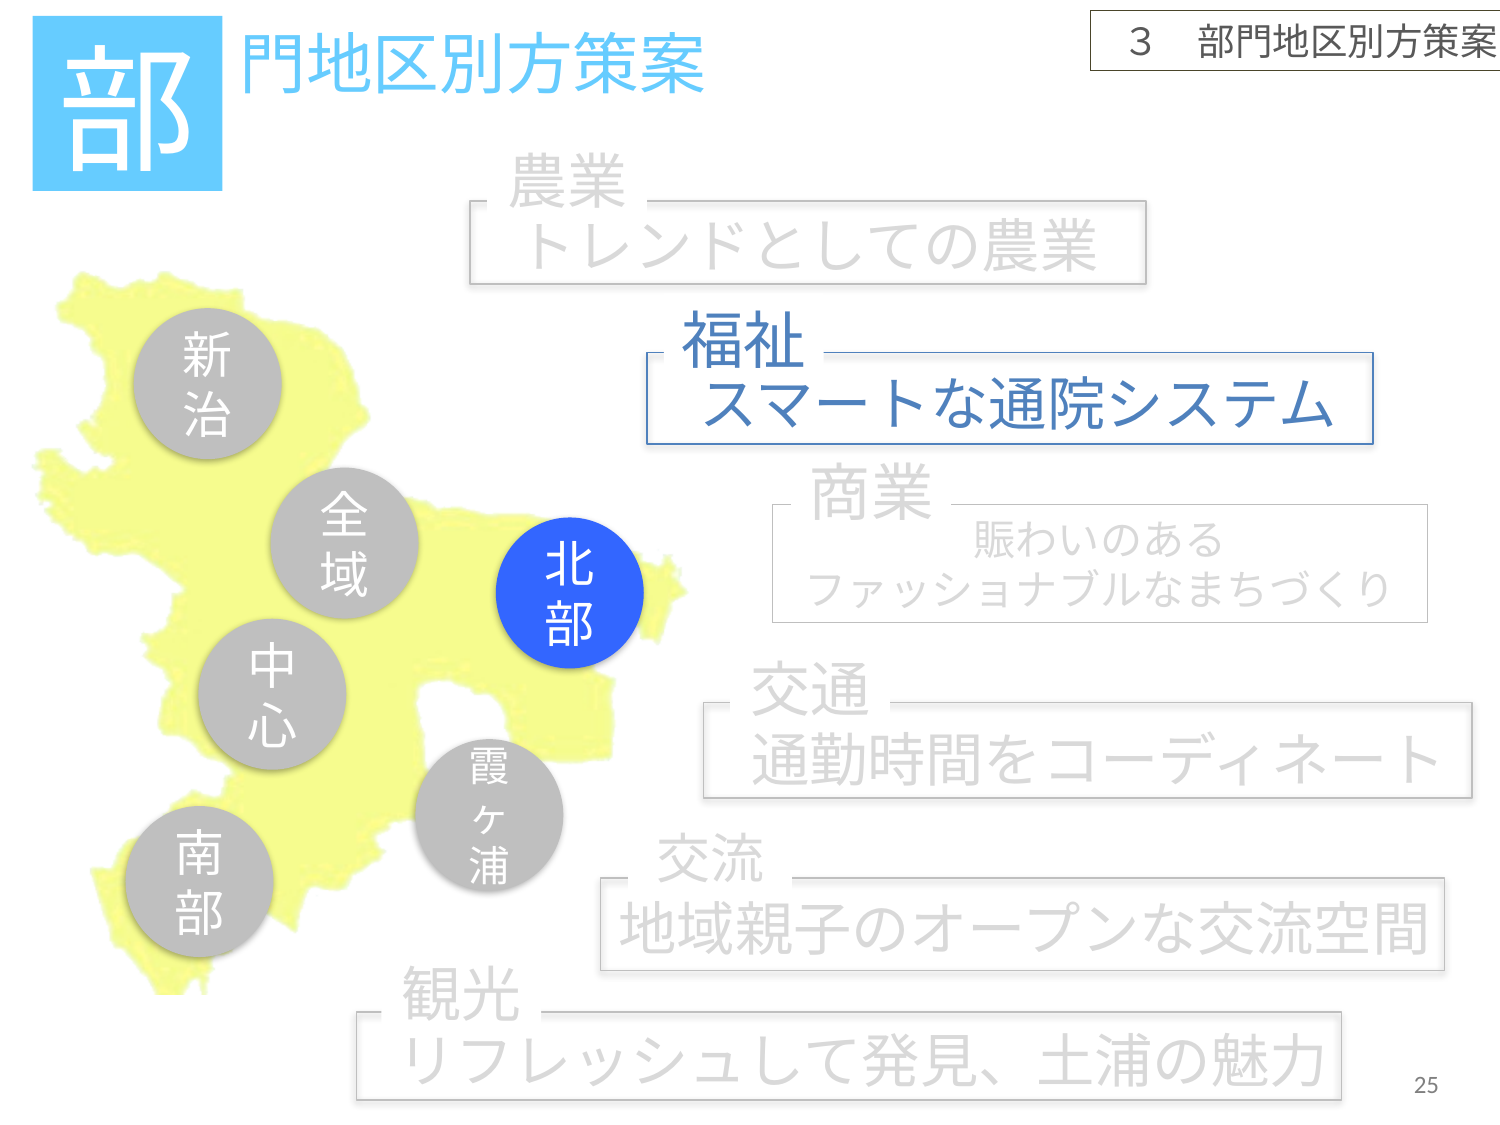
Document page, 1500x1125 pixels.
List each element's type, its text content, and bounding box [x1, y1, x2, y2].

slide_number 25 [1389, 1042, 1464, 1125]
picture [0, 247, 733, 995]
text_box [703, 644, 1482, 813]
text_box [597, 817, 1452, 981]
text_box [772, 445, 1428, 623]
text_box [469, 135, 1147, 293]
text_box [356, 948, 1358, 1104]
text_box 部 [32, 15, 223, 191]
text_box 門地区別方策案 [224, 13, 764, 108]
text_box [646, 293, 1385, 456]
